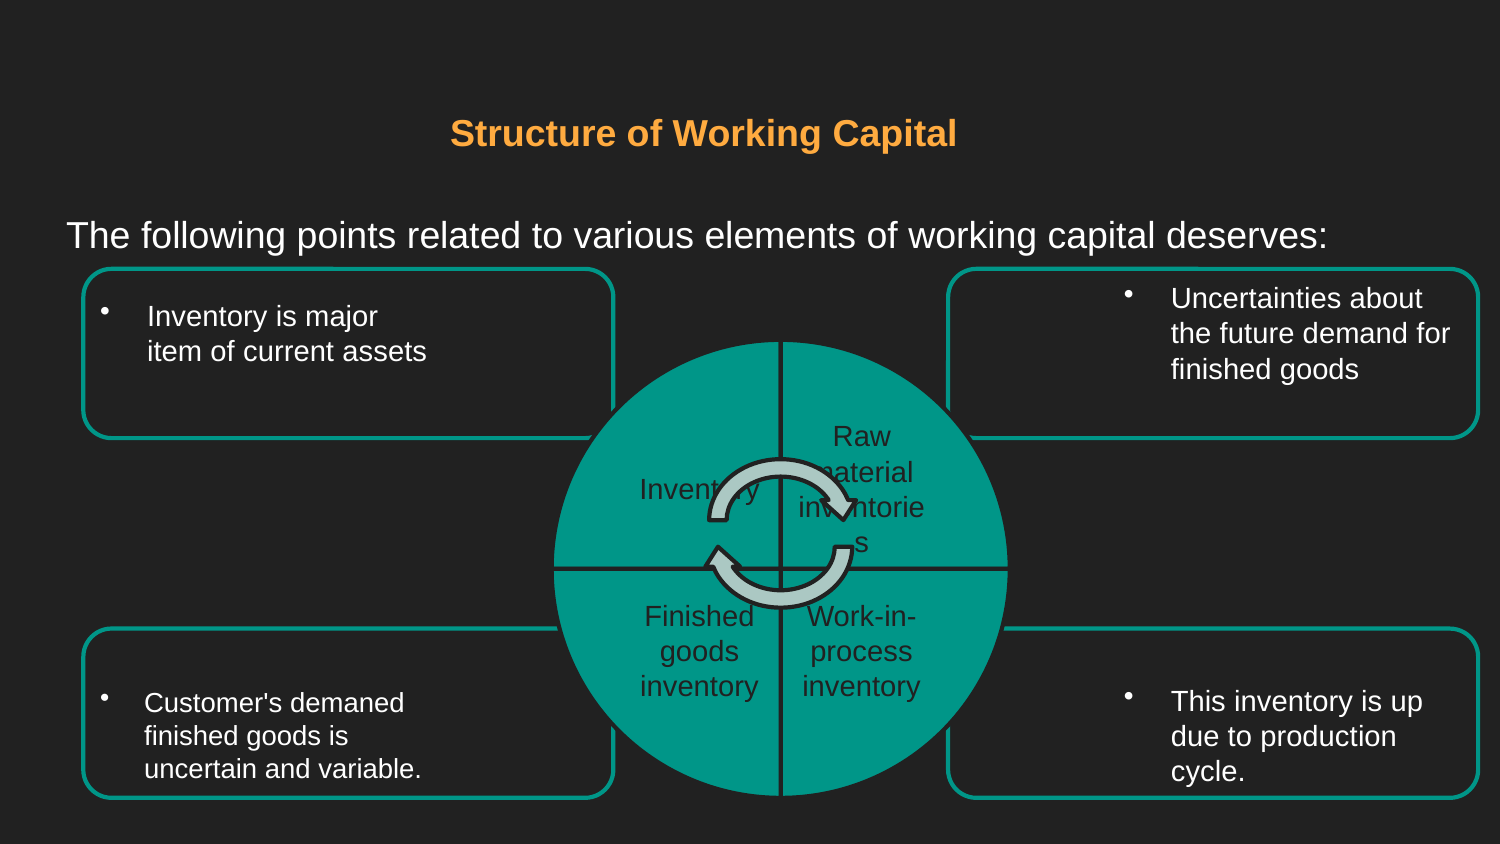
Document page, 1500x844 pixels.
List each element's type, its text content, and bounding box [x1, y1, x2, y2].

title Structure of Working Capital [51, 72, 1449, 167]
list The following points related to various elements of working capital deserves: [51, 189, 1449, 750]
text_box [83, 268, 1479, 799]
